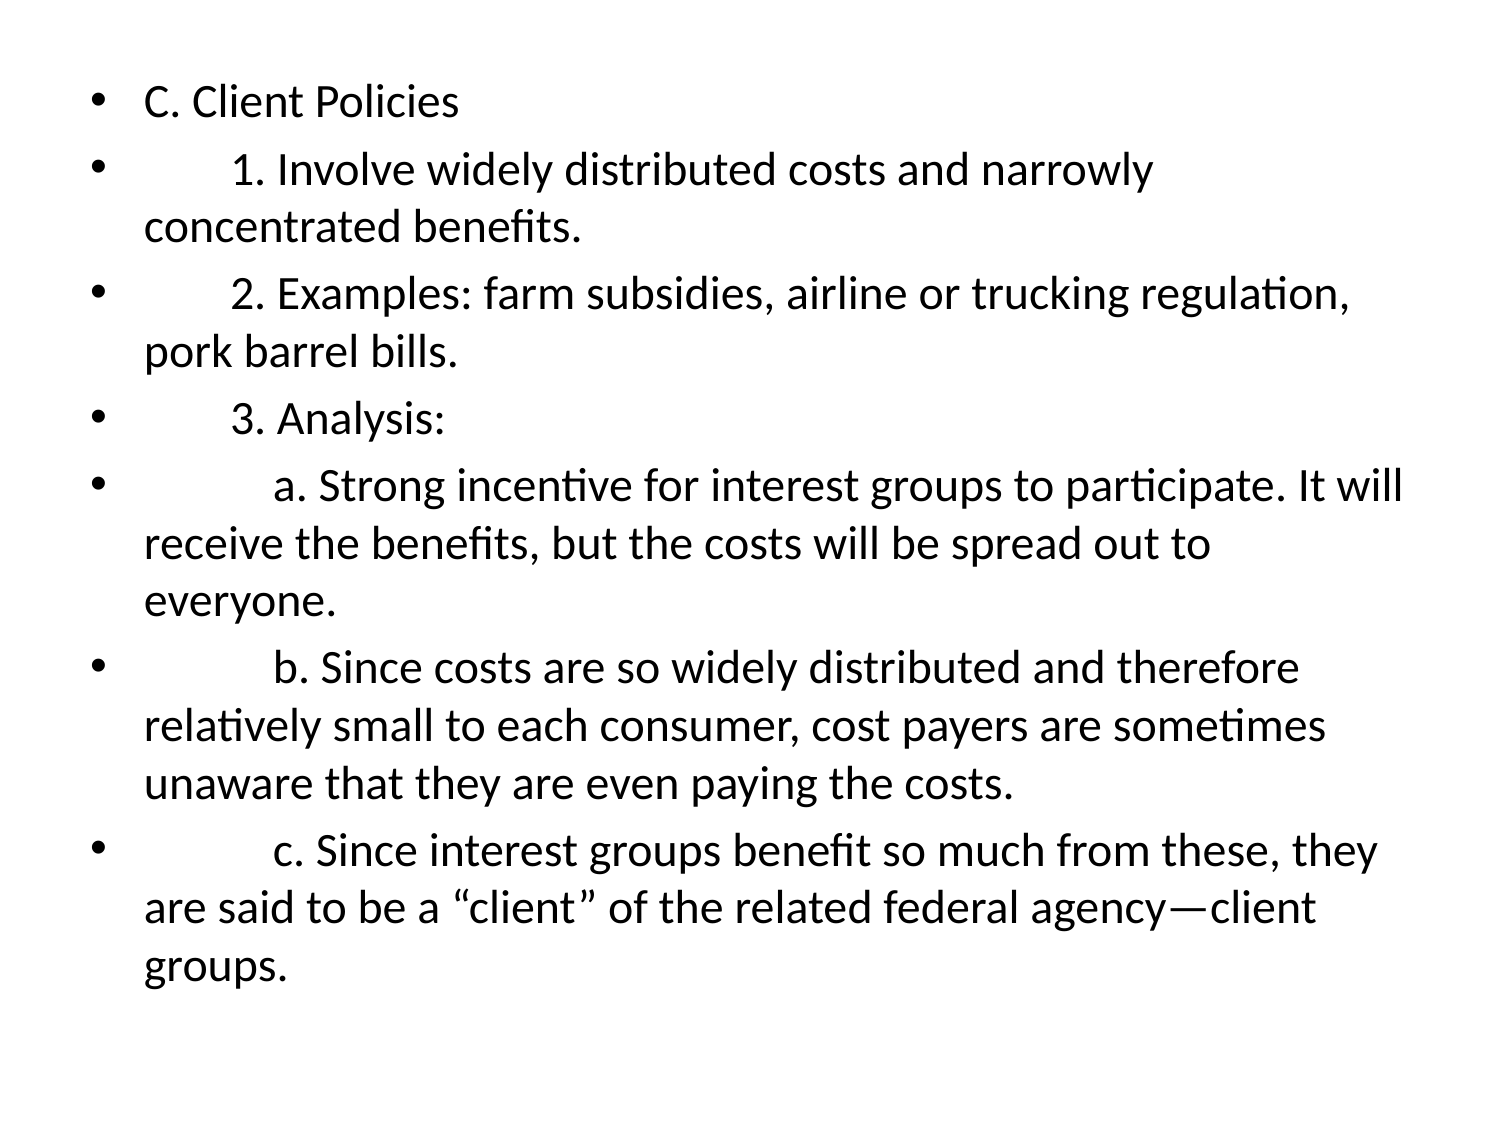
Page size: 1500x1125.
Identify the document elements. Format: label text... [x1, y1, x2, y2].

list C. Client Policies 1. Involve widely distributed costs and narrowly concentrated benefits. 2. Examples: farm subsidies, airline or trucking regulation, pork barrel bills. 3. Analysis: a. Strong incentive for interest groups to participate. It will receive the benefits, but the costs will be spread out to everyone. b. Since costs are so widely distributed and therefore relatively small to each consumer, cost payers are sometimes unaware that they are even paying the costs. c. Since interest groups benefit so much from these, they are said to be a “client” of the related federal agency—client groups. [75, 62, 1425, 1005]
